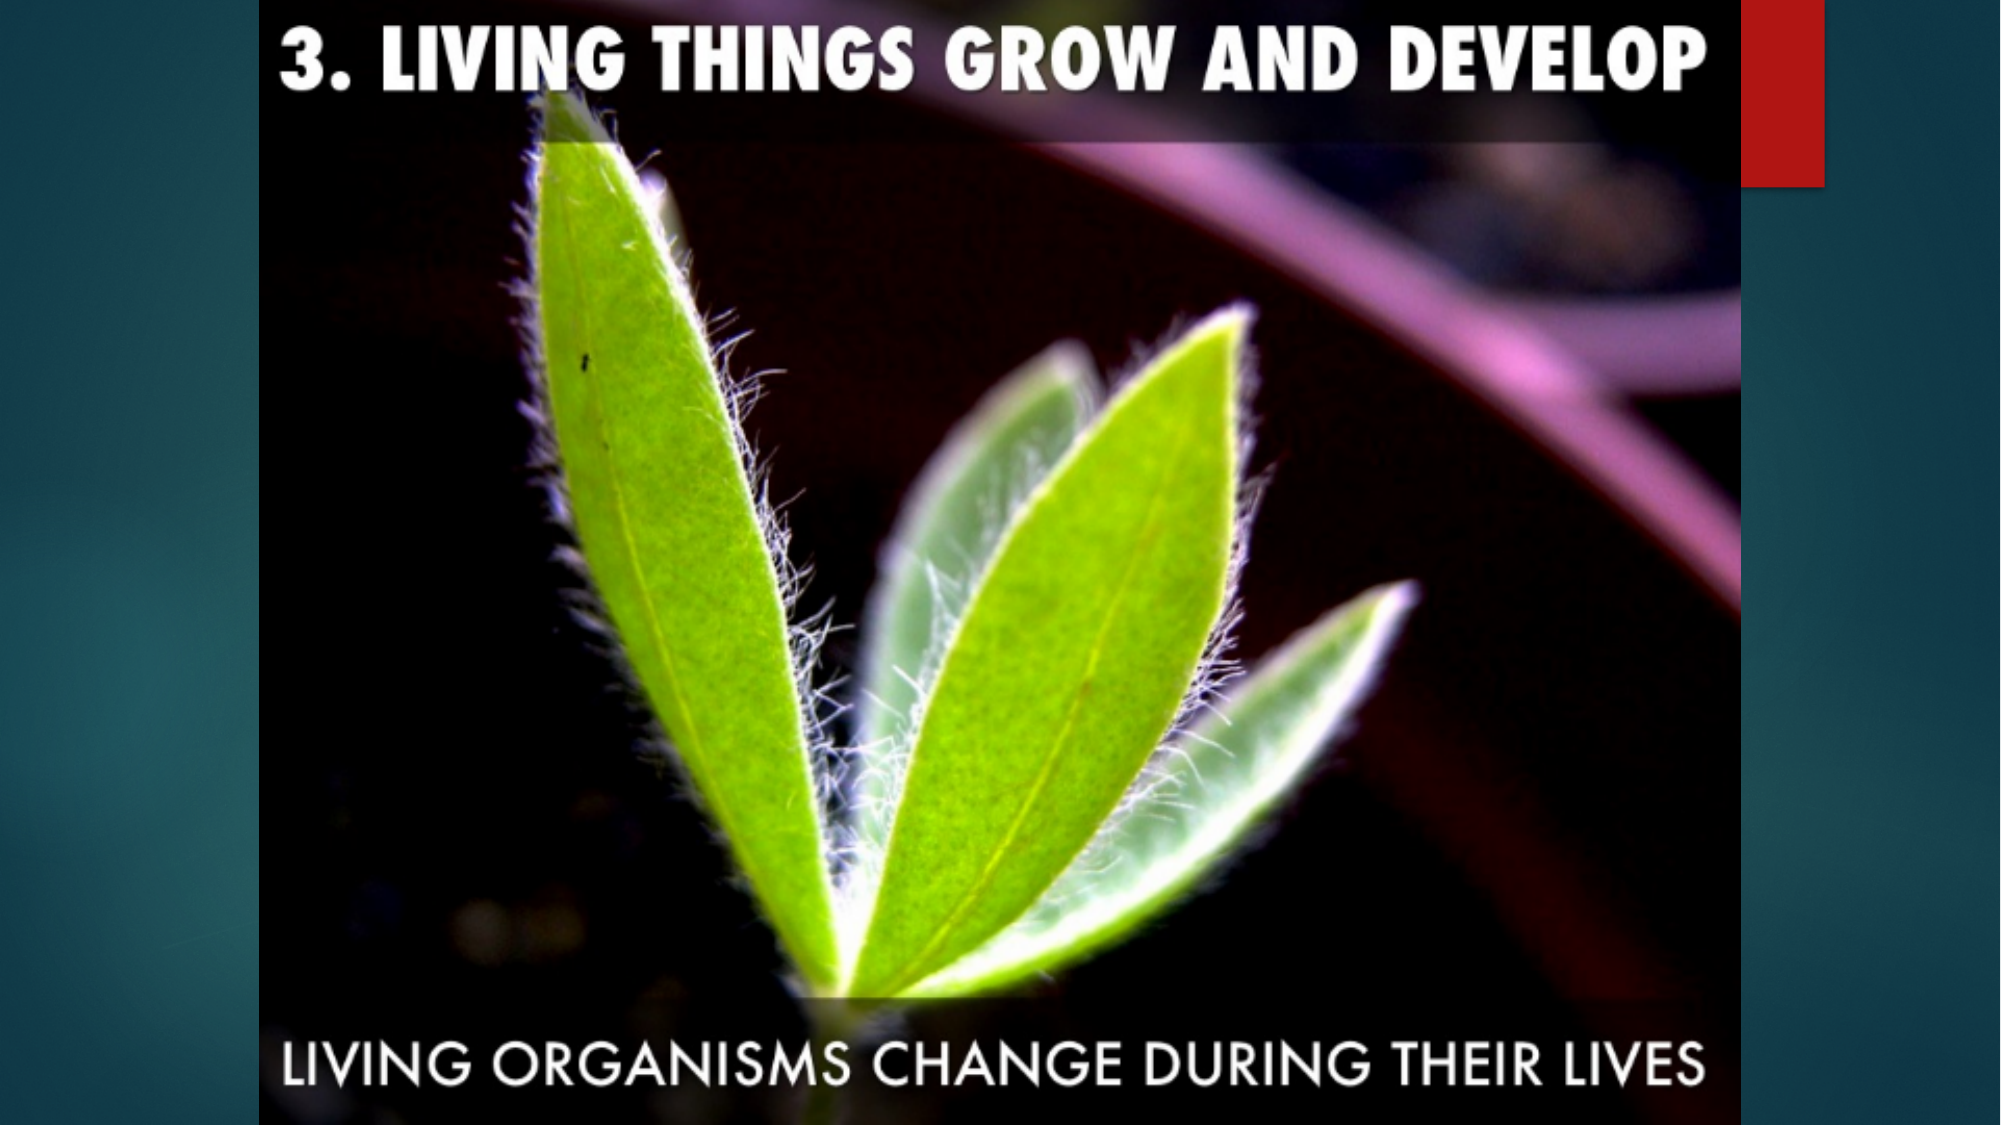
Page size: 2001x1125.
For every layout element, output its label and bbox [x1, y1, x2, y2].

picture [0, 0, 1741, 1125]
